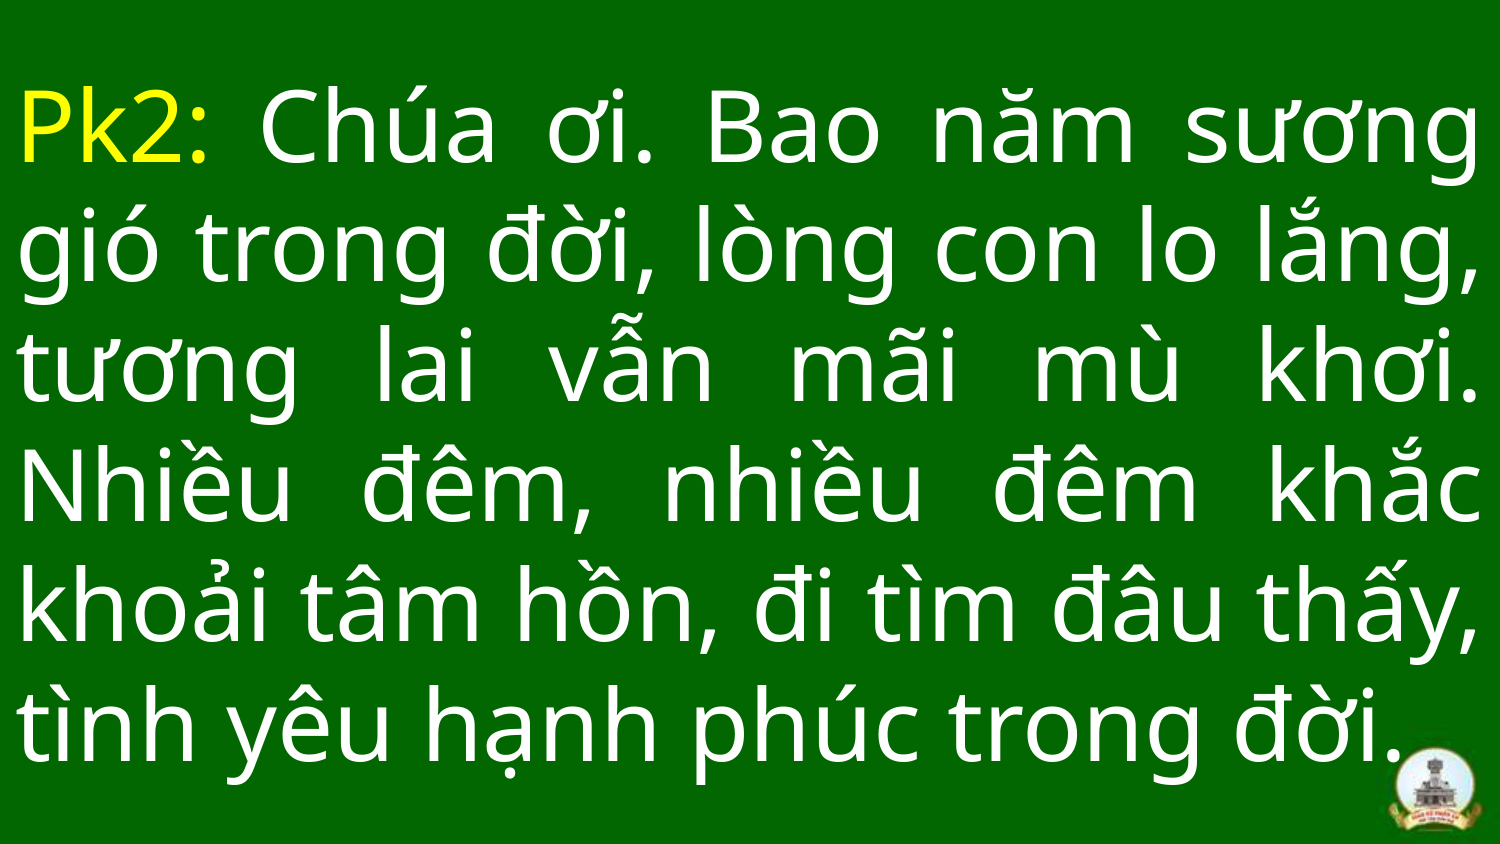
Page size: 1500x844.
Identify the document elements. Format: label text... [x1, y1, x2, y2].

title Pk2: Chúa ơi. Bao năm sương gió trong đời, lòng con lo lắng, tương lai vẫn mãi mù khơi. Nhiều đêm, nhiều đêm khắc khoải tâm hồn, đi tìm đâu thấy, tình yêu hạnh phúc trong đời. [0, 0, 1500, 844]
